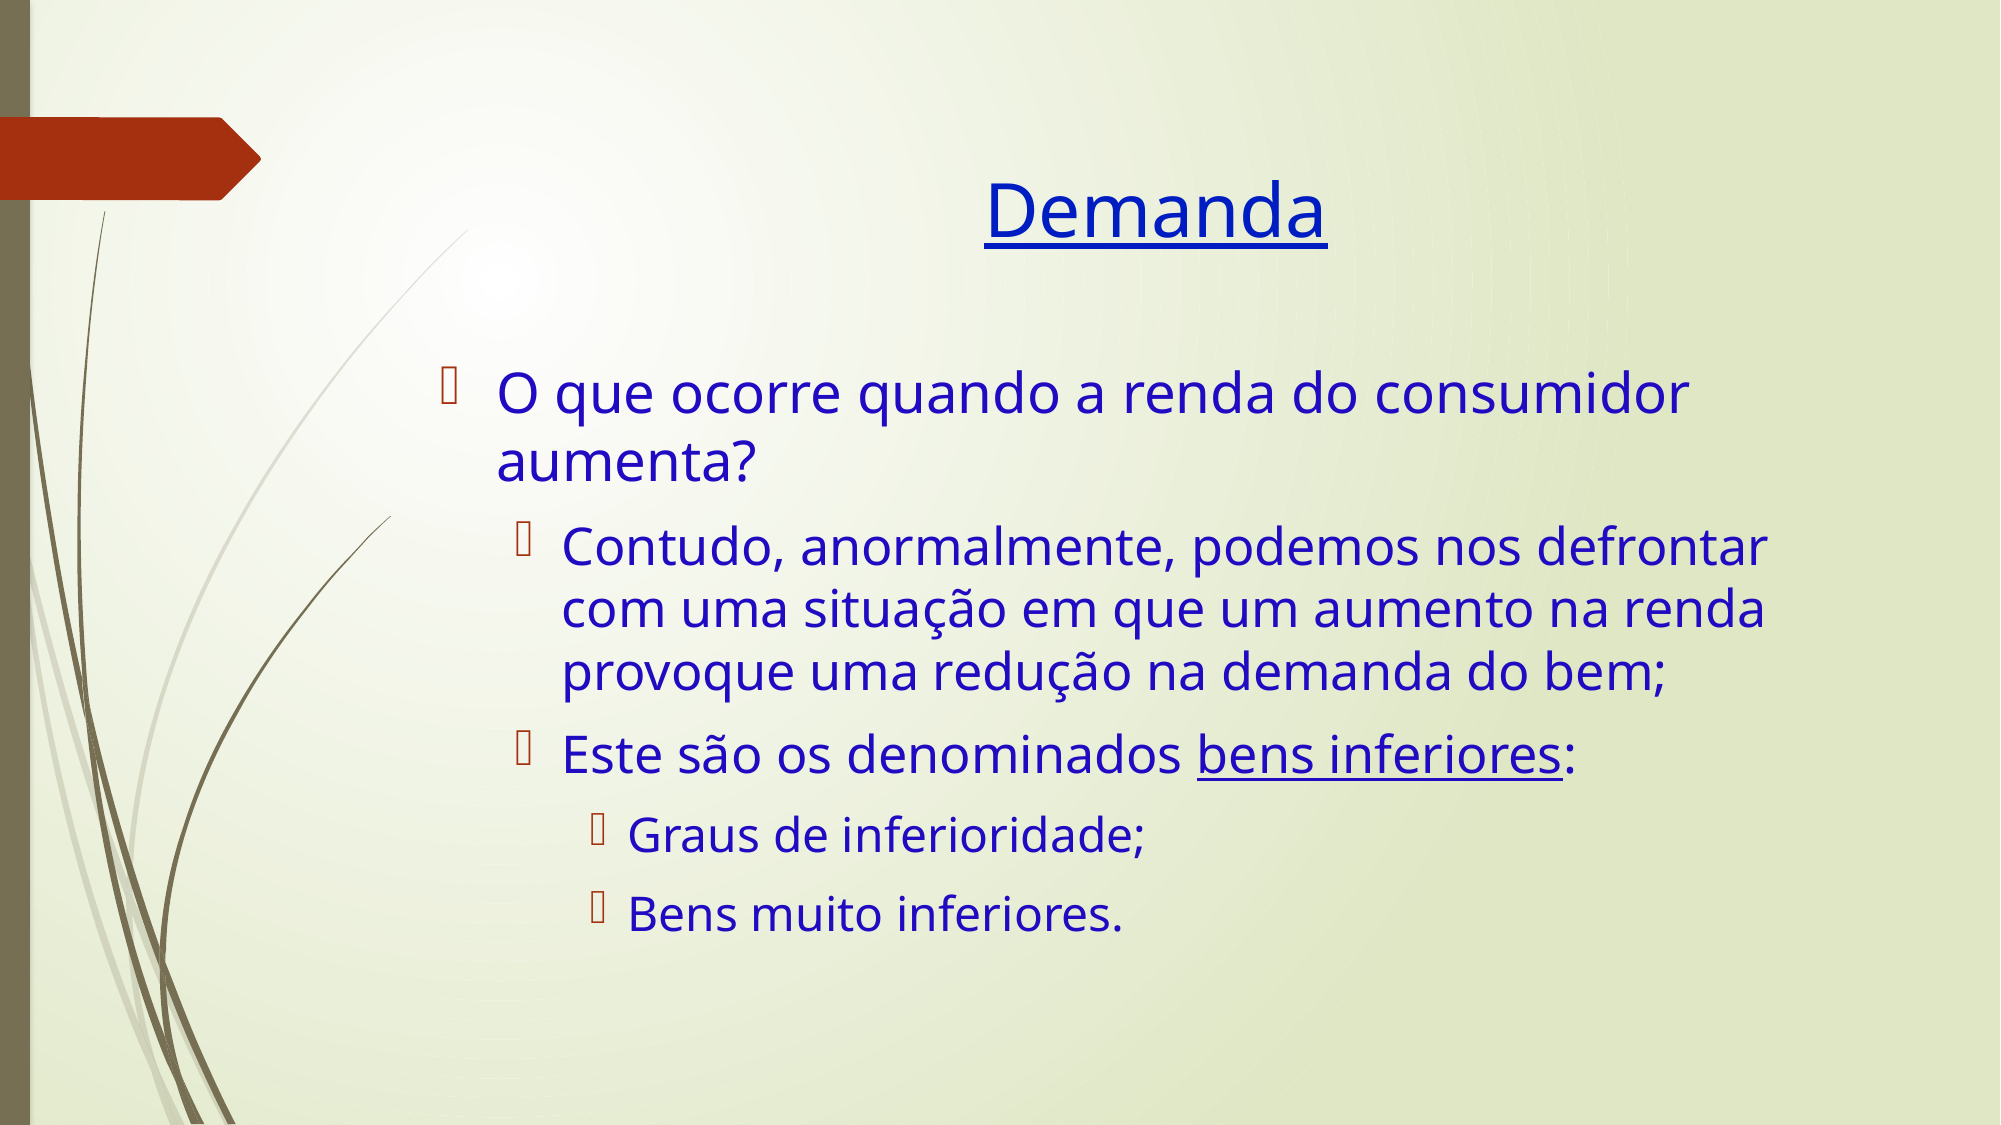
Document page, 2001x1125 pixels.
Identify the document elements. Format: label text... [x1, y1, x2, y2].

title Demanda [425, 102, 1888, 313]
list O que ocorre quando a renda do consumidor aumenta? Contudo, anormalmente, podemos nos defrontar com uma situação em que um aumento na renda provoque uma redução na demanda do bem; Este são os denominados bens inferiores: Graus de inferioridade; Bens muito inferiores. [424, 350, 1888, 970]
